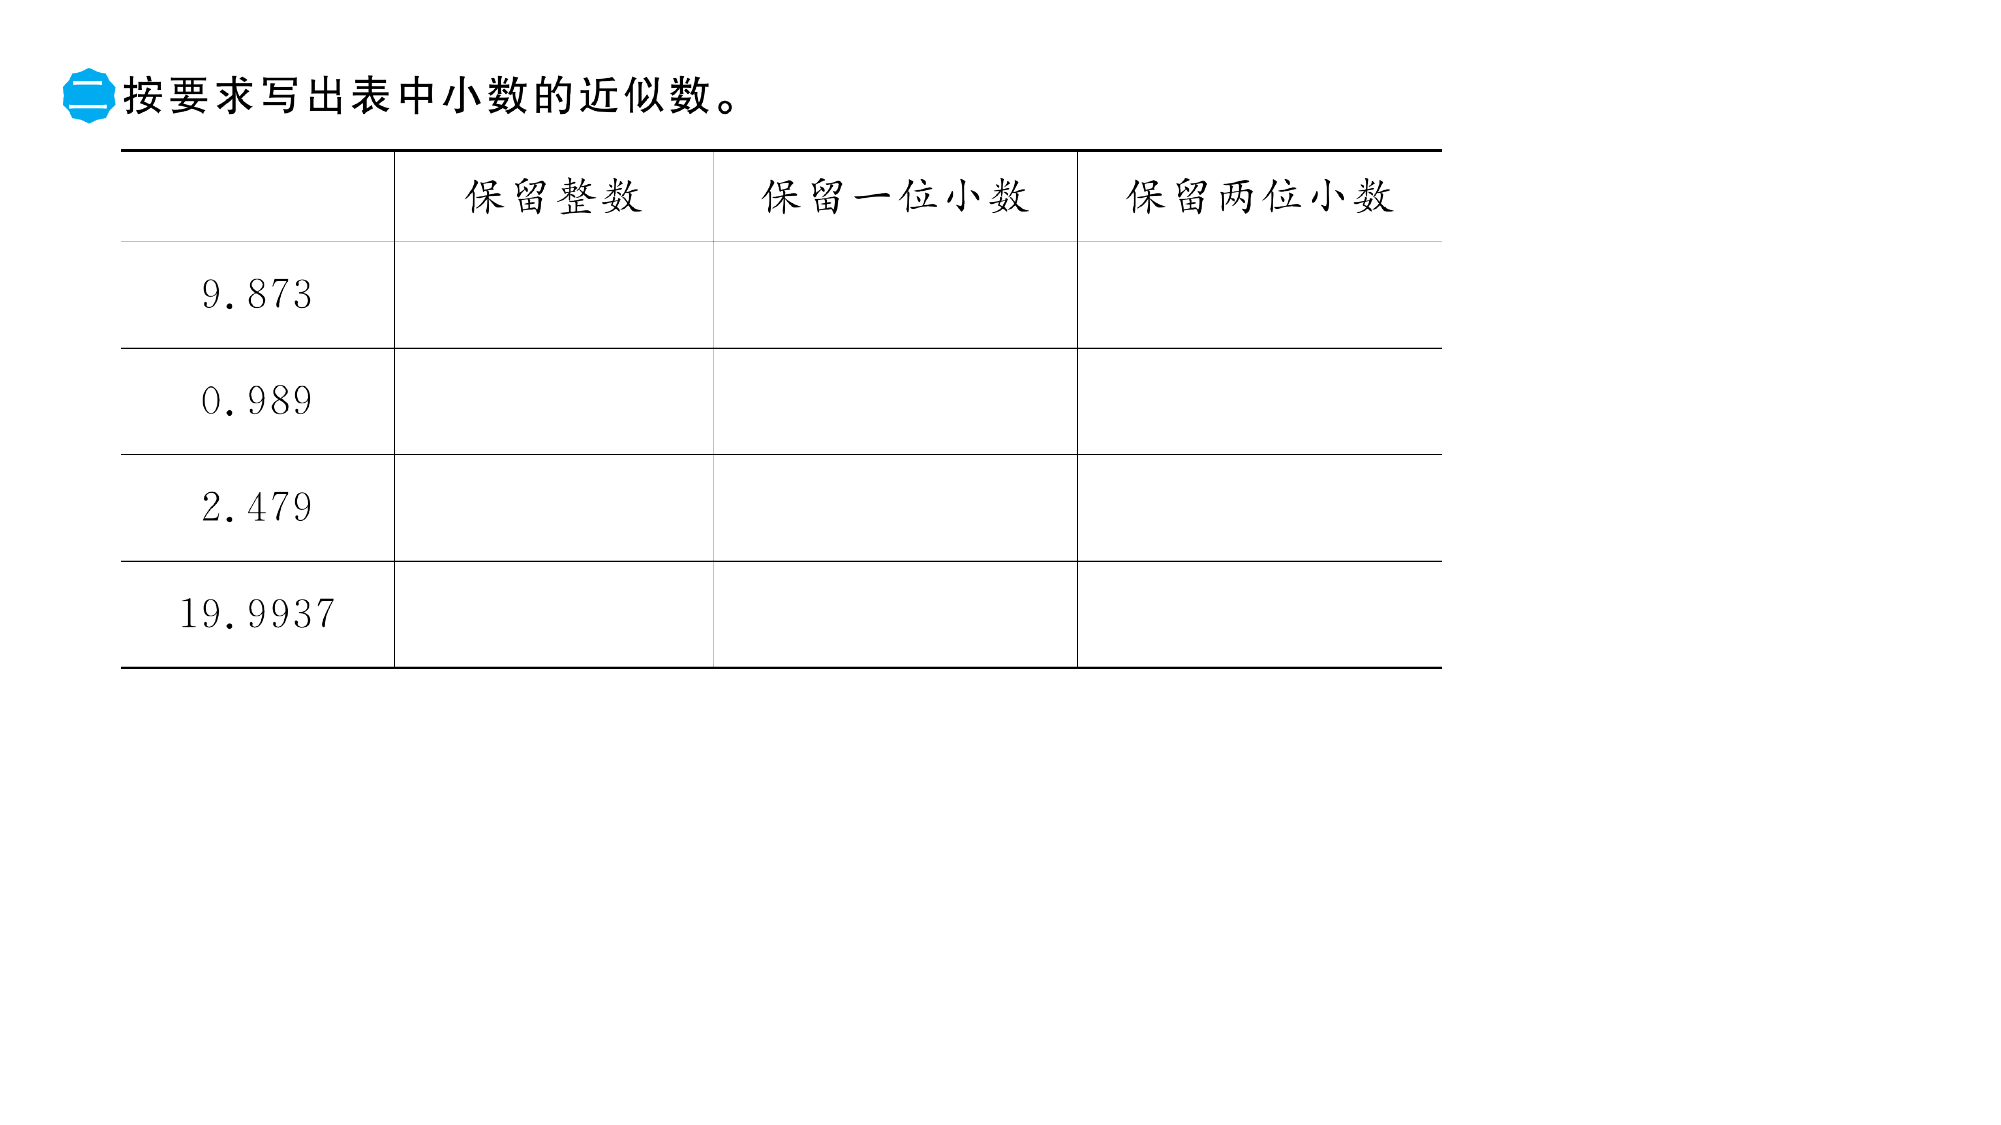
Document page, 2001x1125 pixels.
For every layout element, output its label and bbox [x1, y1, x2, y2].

picture [58, 58, 1949, 675]
